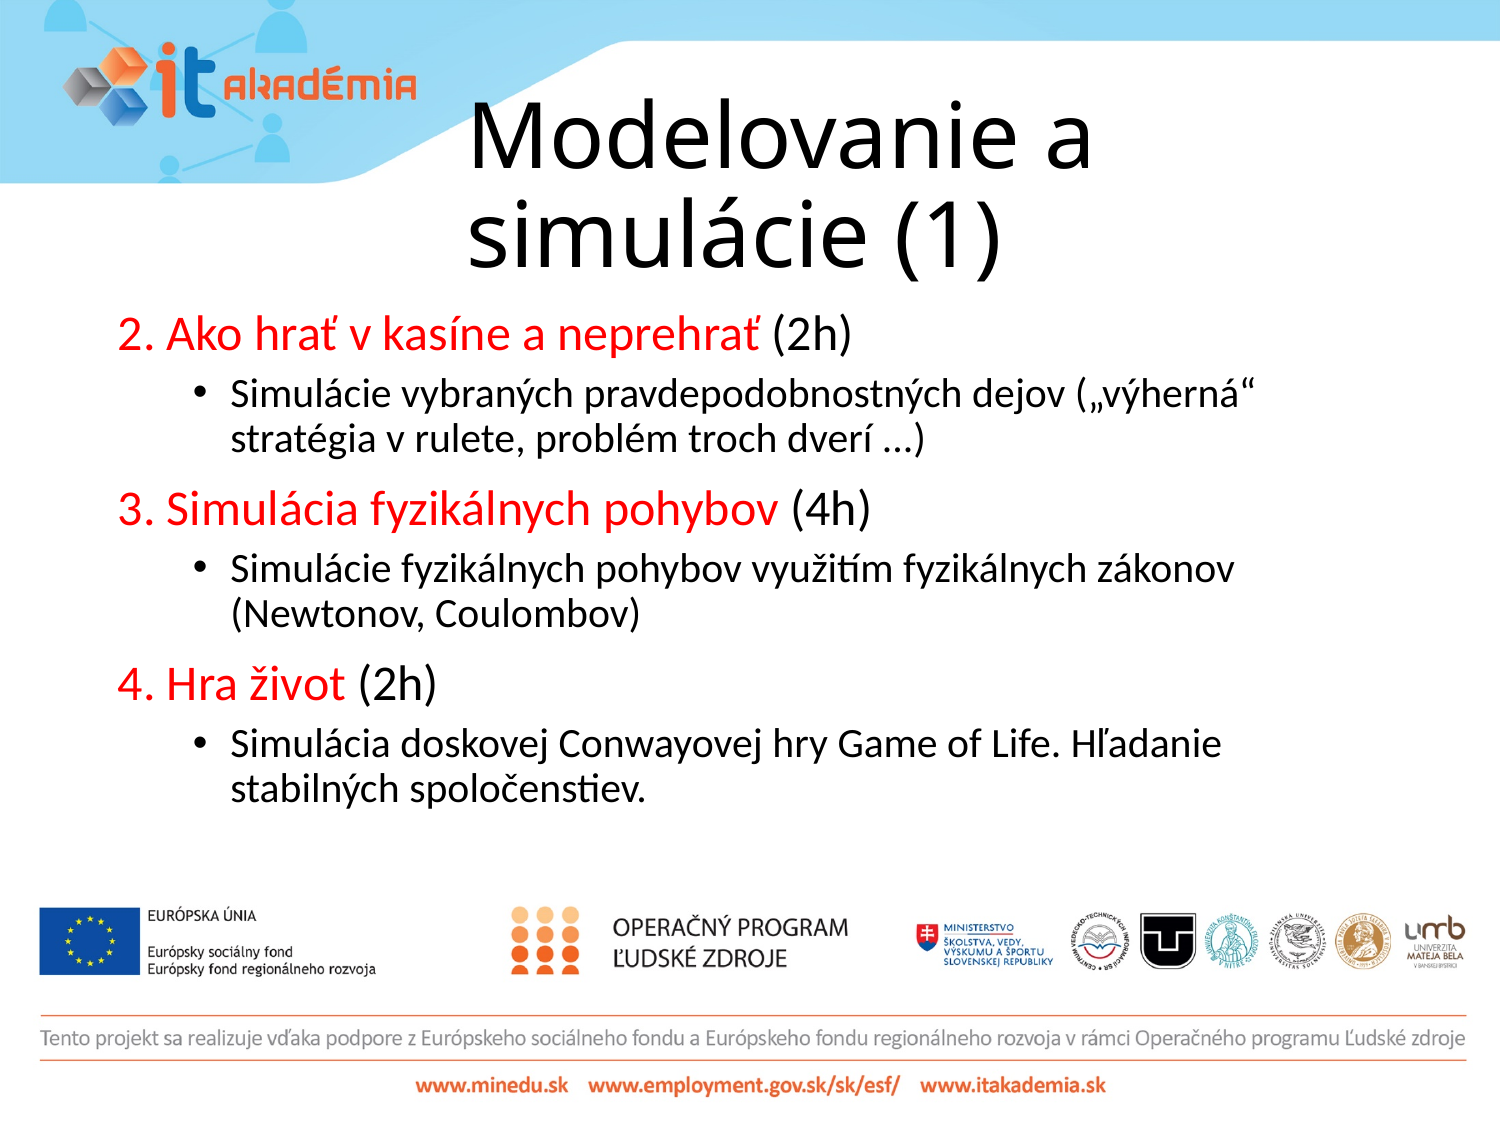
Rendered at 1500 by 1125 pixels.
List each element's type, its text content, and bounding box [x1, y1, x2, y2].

title Modelovanie a simulácie (1) [451, 59, 1500, 278]
list 2. Ako hrať v kasíne a neprehrať (2h) Simulácie vybraných pravdepodobnostných dejov („výherná“ stratégia v rulete, problém troch dverí ...) 3. Simulácia fyzikálnych pohybov (4h) Simulácie fyzikálnych pohybov využitím fyzikálnych zákonov (Newtonov, Coulombov) 4. Hra život (2h) Simulácia doskovej Conwayovej hry Game of Life. Hľadanie stabilných spoločenstiev. [103, 299, 1397, 1014]
picture [0, 0, 1500, 1125]
